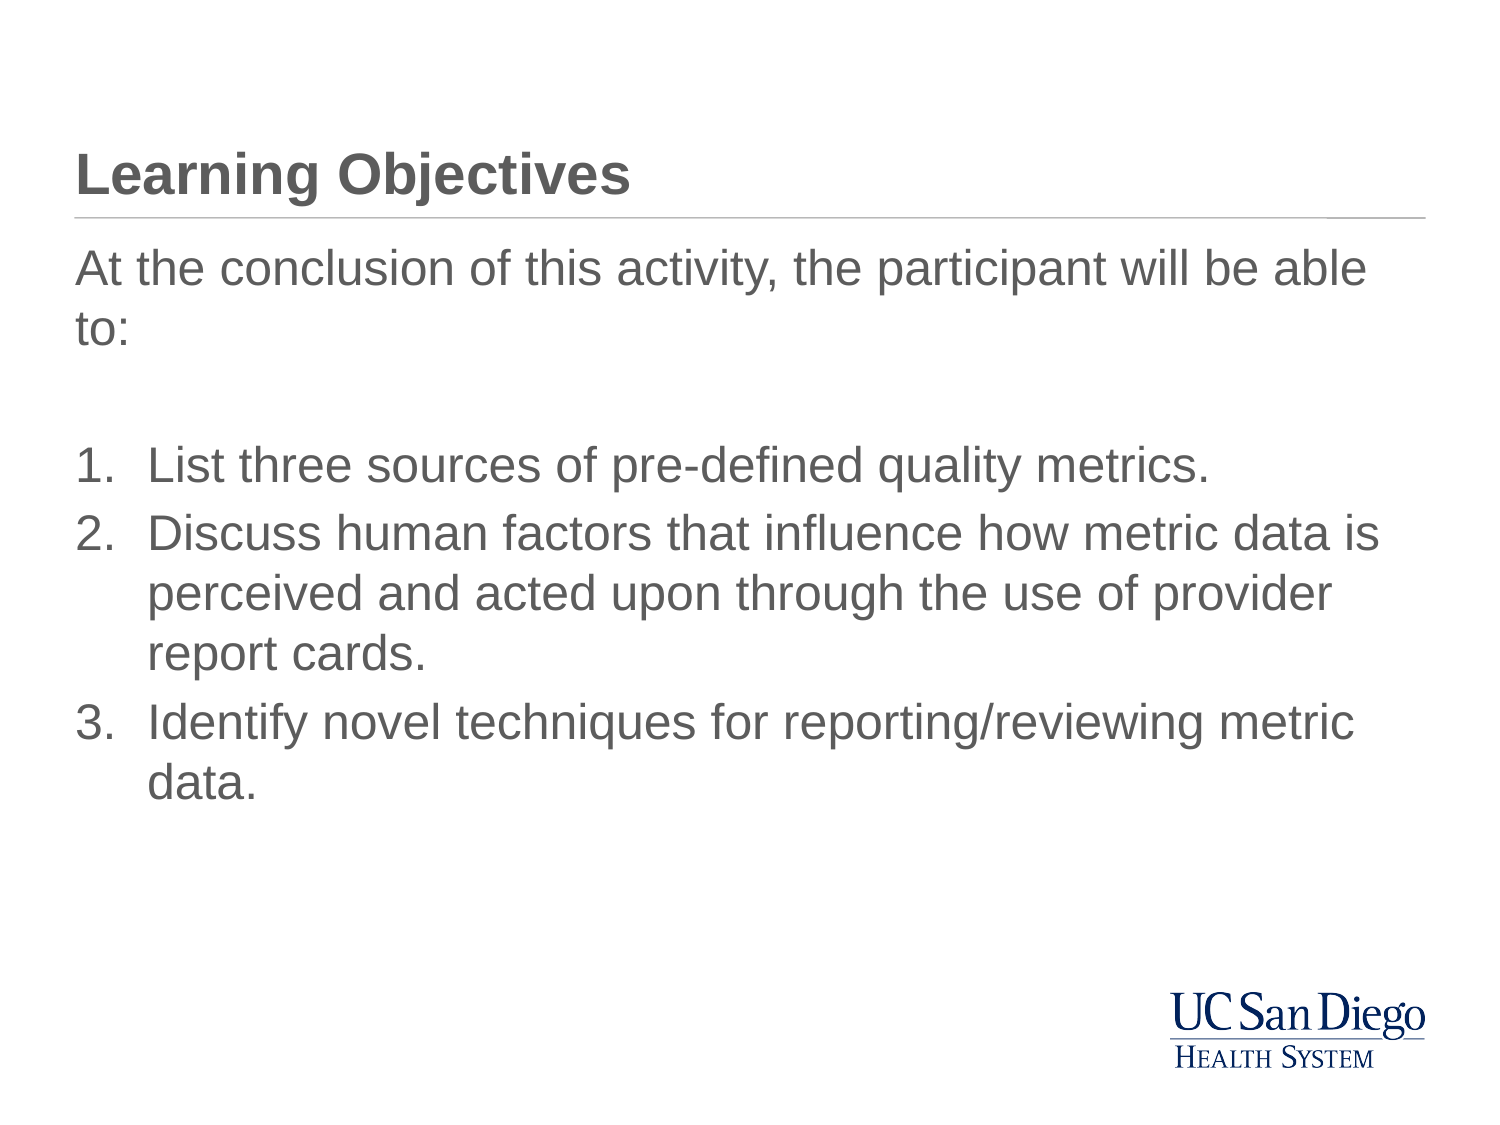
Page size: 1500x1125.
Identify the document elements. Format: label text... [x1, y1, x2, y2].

list At the conclusion of this activity, the participant will be able to: List three sources of pre-defined quality metrics. Discuss human factors that influence how metric data is perceived and acted upon through the use of provider report cards. Identify novel techniques for reporting/reviewing metric data. [75, 235, 1425, 917]
title Learning Objectives [75, 48, 1426, 206]
picture [1170, 992, 1425, 1068]
